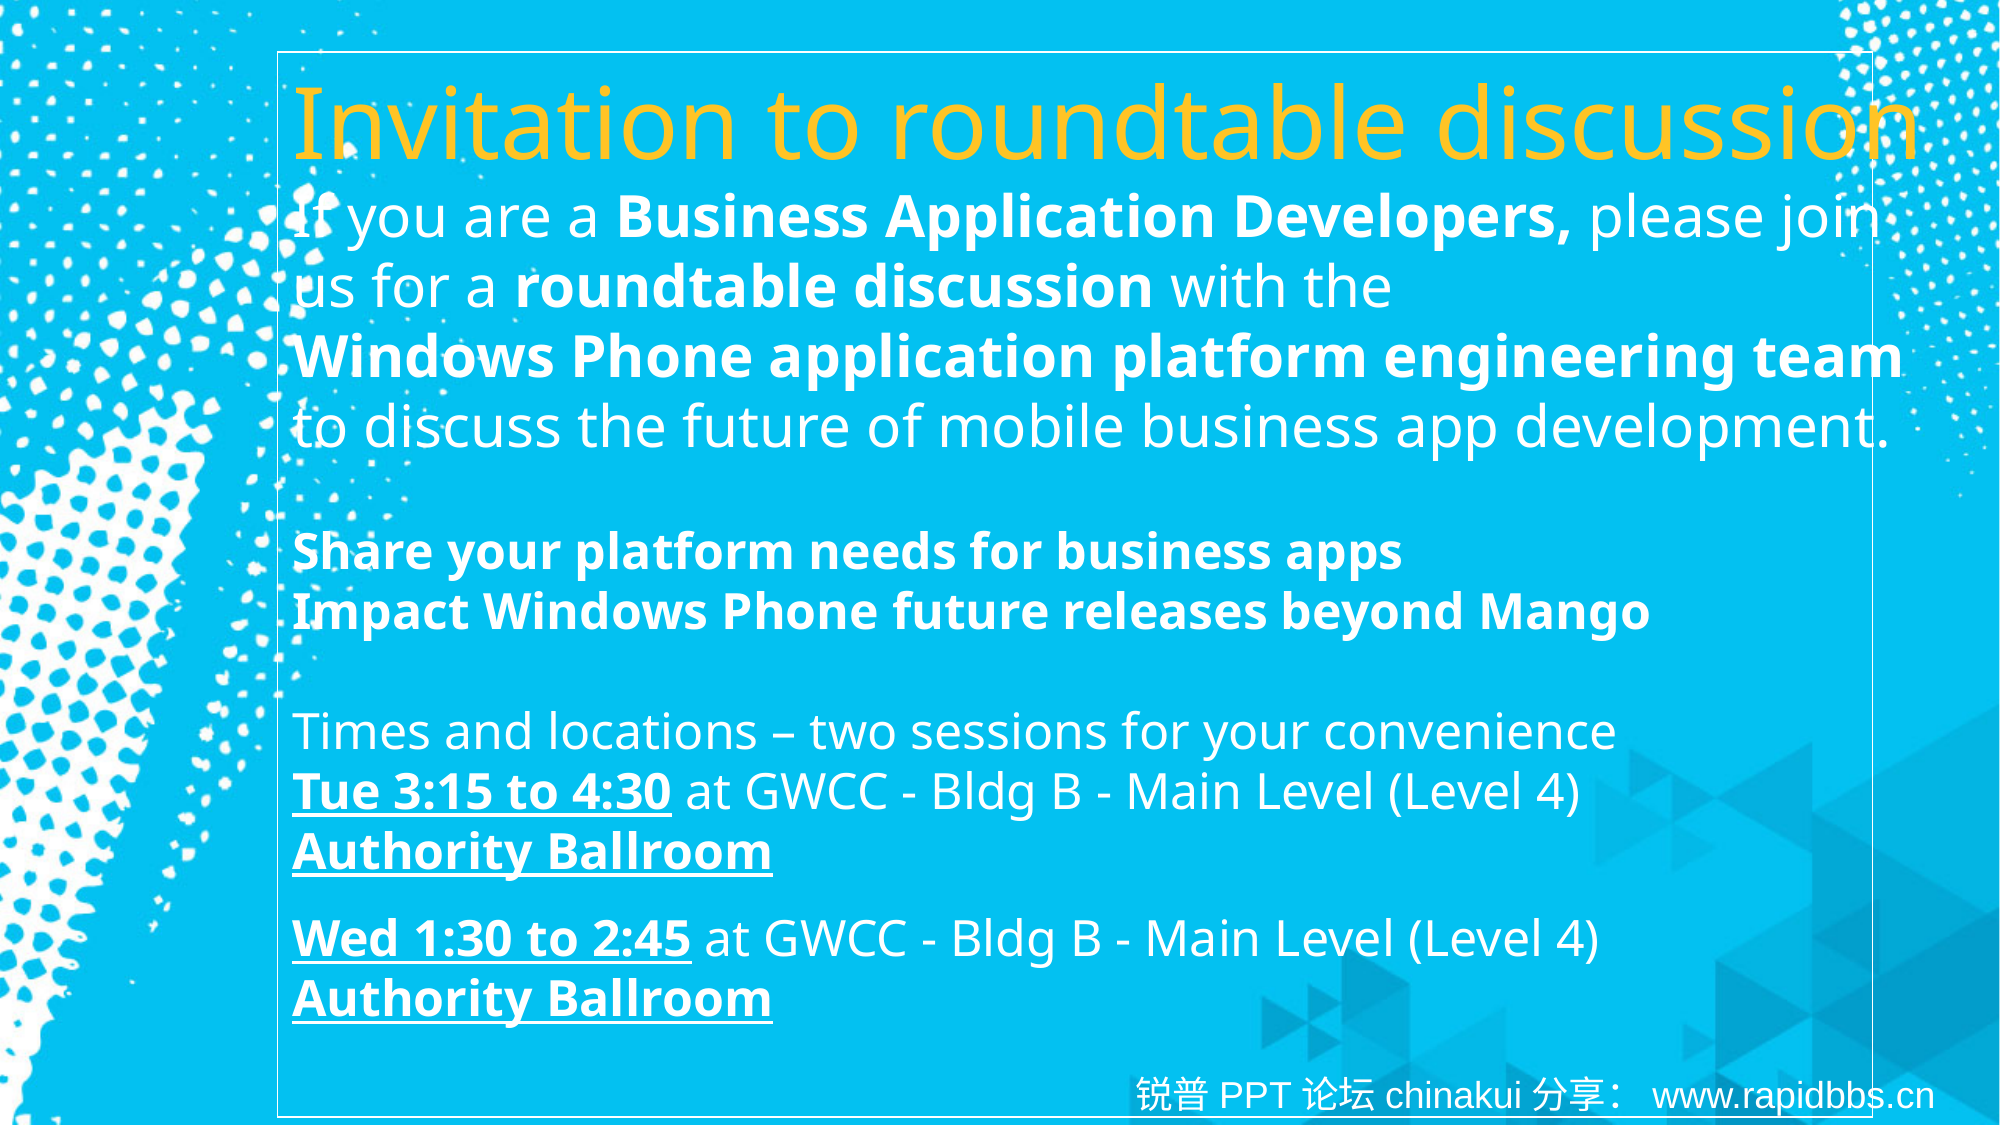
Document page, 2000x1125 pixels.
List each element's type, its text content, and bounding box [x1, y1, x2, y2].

picture [45, 132, 58, 143]
picture [272, 654, 277, 665]
picture [1880, 196, 1893, 208]
picture [222, 645, 248, 662]
picture [1873, 94, 1920, 169]
picture [238, 757, 246, 773]
picture [1978, 124, 1986, 134]
picture [1970, 407, 1979, 416]
picture [119, 27, 130, 35]
picture [1984, 325, 1991, 331]
picture [208, 154, 217, 159]
picture [93, 366, 110, 384]
picture [1971, 106, 1981, 119]
picture [1983, 264, 1991, 275]
picture [247, 561, 267, 577]
picture [1958, 434, 1965, 441]
picture [11, 57, 21, 71]
picture [1971, 226, 1979, 236]
picture [44, 445, 57, 454]
picture [1996, 59, 2000, 69]
picture [1911, 287, 1919, 295]
picture [1946, 395, 1954, 403]
picture [218, 776, 232, 791]
picture [1978, 64, 1988, 77]
picture [245, 474, 258, 486]
picture [1863, 20, 1877, 34]
picture [1911, 46, 1922, 58]
picture [1948, 34, 1959, 46]
picture [246, 351, 269, 371]
picture [117, 133, 128, 144]
picture [1919, 3, 1927, 15]
picture [27, 151, 39, 159]
picture [272, 480, 277, 490]
picture [255, 704, 265, 719]
picture [218, 739, 233, 756]
picture [138, 117, 147, 124]
picture [1954, 52, 1962, 64]
picture [115, 239, 127, 250]
picture [192, 28, 198, 35]
picture [170, 299, 190, 319]
picture [1990, 41, 2000, 51]
picture [29, 221, 37, 230]
picture [7, 129, 20, 143]
picture [265, 509, 277, 523]
picture [207, 226, 217, 233]
picture [108, 310, 130, 330]
picture [100, 224, 109, 231]
picture [0, 395, 11, 413]
picture [236, 530, 242, 538]
picture [240, 590, 255, 604]
picture [198, 724, 216, 743]
picture [266, 389, 277, 403]
picture [1935, 240, 1945, 247]
picture [174, 79, 182, 89]
picture [9, 464, 21, 477]
picture [1850, 44, 1864, 52]
picture [164, 901, 171, 912]
picture [117, 205, 127, 217]
picture [130, 152, 147, 161]
picture [1907, 28, 1917, 39]
picture [1881, 15, 1891, 28]
picture [255, 531, 270, 548]
picture [1874, 0, 1888, 11]
picture [1925, 20, 1935, 33]
picture [45, 62, 59, 70]
picture [8, 308, 19, 323]
picture [63, 255, 74, 270]
picture [80, 60, 93, 71]
picture [214, 251, 236, 271]
picture [1938, 59, 1946, 69]
picture [1996, 119, 2000, 129]
picture [1873, 56, 1888, 71]
picture [43, 240, 55, 248]
picture [1965, 28, 1977, 39]
picture [46, 168, 58, 177]
picture [118, 64, 126, 70]
picture [257, 205, 277, 227]
picture [1971, 167, 1980, 178]
picture [65, 79, 74, 88]
picture [1893, 293, 1899, 303]
picture [9, 276, 20, 284]
picture [1941, 75, 1950, 86]
picture [1911, 164, 1920, 177]
picture [1959, 191, 1969, 202]
picture [8, 240, 21, 248]
picture [63, 293, 74, 304]
picture [174, 600, 182, 611]
picture [129, 345, 147, 364]
picture [1919, 64, 1928, 75]
picture [30, 5, 41, 19]
picture [1947, 215, 1957, 225]
text_box [979, 2, 1020, 52]
picture [166, 627, 174, 641]
picture [113, 402, 129, 421]
picture [152, 264, 168, 284]
picture [1935, 360, 1942, 367]
picture [100, 44, 112, 53]
picture [63, 327, 72, 340]
picture [6, 375, 18, 391]
picture [30, 376, 48, 395]
picture [98, 257, 109, 271]
picture [1966, 150, 1974, 157]
picture [80, 203, 92, 216]
picture [255, 670, 266, 681]
picture [1966, 89, 1974, 99]
picture [7, 165, 21, 179]
picture [1984, 83, 1993, 93]
picture [148, 919, 158, 933]
picture [1943, 17, 1954, 27]
picture [9, 202, 19, 215]
picture [1942, 137, 1949, 146]
picture [200, 830, 210, 843]
picture [255, 743, 262, 753]
picture [1951, 414, 1959, 422]
picture [1931, 40, 1941, 52]
picture [155, 352, 172, 371]
picture [1839, 6, 1853, 21]
picture [271, 270, 277, 283]
picture [59, 387, 73, 402]
picture [225, 314, 244, 333]
picture [1878, 76, 1893, 86]
picture [11, 23, 23, 36]
picture [190, 756, 211, 772]
picture [1930, 222, 1937, 230]
picture [225, 558, 234, 566]
picture [1952, 112, 1962, 123]
picture [1959, 251, 1967, 260]
picture [1940, 257, 1949, 265]
picture [259, 415, 274, 431]
picture [50, 414, 65, 431]
picture [219, 340, 234, 356]
picture [257, 601, 267, 610]
picture [155, 100, 164, 105]
picture [1887, 34, 1899, 44]
picture [81, 241, 92, 249]
picture [27, 187, 38, 196]
picture [73, 330, 91, 349]
picture [1844, 26, 1858, 39]
picture [240, 257, 260, 277]
picture [1977, 5, 1991, 15]
picture [84, 394, 102, 411]
picture [1958, 8, 1972, 21]
picture [153, 167, 163, 179]
text_box 锐普PPT论坛chinakui分享：www.rapidbbs.cn [781, 1063, 1950, 1124]
picture [154, 63, 165, 71]
picture [207, 188, 219, 197]
picture [238, 723, 249, 736]
picture [28, 79, 40, 89]
picture [1897, 312, 1907, 320]
picture [1989, 162, 2000, 171]
picture [248, 231, 271, 251]
picture [1857, 0, 1871, 14]
picture [24, 327, 37, 341]
picture [1957, 312, 1966, 319]
picture [256, 446, 266, 459]
picture [1920, 200, 1933, 211]
picture [63, 223, 74, 231]
picture [1976, 424, 1985, 433]
picture [245, 153, 255, 161]
picture [1924, 324, 1931, 331]
picture [182, 847, 196, 862]
picture [1994, 239, 2000, 248]
picture [1918, 125, 1926, 133]
picture [1922, 263, 1930, 272]
picture [1948, 94, 1956, 105]
picture [79, 275, 90, 288]
picture [1983, 204, 1991, 212]
picture [140, 291, 162, 312]
picture [215, 670, 230, 686]
picture [152, 242, 163, 250]
picture [1959, 129, 1968, 141]
picture [163, 324, 182, 346]
picture [1954, 231, 1961, 242]
picture [1928, 280, 1935, 292]
picture [1941, 317, 1948, 325]
picture [16, 437, 30, 448]
picture [1916, 244, 1924, 254]
picture [225, 227, 244, 243]
picture [100, 337, 119, 358]
picture [1982, 20, 1997, 34]
picture [1891, 171, 1902, 181]
picture [1910, 226, 1920, 236]
picture [29, 257, 37, 267]
picture [96, 293, 108, 303]
picture [1873, 345, 1899, 376]
picture [85, 99, 93, 106]
picture [0, 388, 212, 1125]
picture [188, 334, 210, 353]
picture [66, 8, 76, 18]
picture [1875, 178, 1886, 187]
picture [0, 4, 5, 19]
picture [191, 209, 197, 217]
picture [1946, 337, 1953, 343]
picture [121, 371, 138, 391]
picture [7, 344, 21, 359]
picture [192, 167, 199, 178]
picture [1965, 210, 1973, 218]
picture [135, 318, 154, 336]
picture [149, 384, 165, 402]
picture [25, 409, 37, 419]
picture [1946, 275, 1954, 284]
picture [163, 865, 177, 880]
picture [1908, 408, 1919, 416]
picture [43, 95, 57, 106]
picture [1988, 221, 1997, 231]
picture [263, 290, 277, 311]
text_box Invitation to roundtable discussion If you are a Business Application Developers, please join us for a roundtable discussion with the Windows Phone application platform engineering team to discuss the future of mobile business app development. Share your platform needs for business apps Impact Windows Phone future releases beyond Mango Times and locations – two sessions for your convenience Tue 3:15 to 4:30 at GWCC - Bldg B - Main Level (Level 4) Authority Ballroom Wed 1:30 to 2:45 at GWCC - Bldg B - Main Level (Level 4) Authority Ballroom [277, 52, 1873, 1117]
picture [1970, 350, 1983, 354]
picture [1940, 195, 1949, 208]
picture [209, 278, 225, 297]
picture [1925, 82, 1934, 93]
picture [171, 225, 182, 232]
picture [1868, 37, 1881, 52]
picture [1899, 251, 1906, 262]
picture [202, 395, 222, 415]
picture [67, 116, 74, 123]
picture [255, 326, 274, 342]
picture [243, 118, 251, 123]
picture [63, 151, 74, 160]
picture [1990, 282, 1997, 288]
picture [1929, 100, 1941, 111]
picture [43, 274, 54, 286]
picture [1905, 269, 1913, 278]
picture [191, 244, 205, 265]
picture [1984, 143, 1994, 153]
picture [1977, 185, 1986, 193]
picture [1884, 213, 1898, 226]
picture [1906, 208, 1913, 218]
picture [45, 205, 53, 211]
picture [246, 12, 252, 19]
picture [197, 306, 217, 324]
picture [1924, 143, 1933, 154]
picture [100, 152, 111, 160]
picture [1936, 118, 1946, 128]
picture [0, 39, 4, 56]
picture [101, 8, 111, 17]
picture [178, 812, 196, 826]
picture [1957, 371, 1964, 381]
picture [66, 358, 81, 374]
picture [1891, 232, 1902, 246]
picture [83, 27, 94, 34]
picture [1885, 152, 1895, 166]
picture [1917, 185, 1924, 194]
picture [1977, 246, 1986, 253]
picture [1976, 302, 1984, 314]
picture [117, 165, 128, 179]
picture [1928, 162, 1939, 171]
picture [1935, 178, 1943, 186]
picture [1973, 47, 1982, 58]
picture [134, 188, 146, 196]
picture [153, 894, 163, 905]
picture [1964, 329, 1973, 336]
picture [77, 422, 94, 443]
picture [28, 115, 39, 124]
picture [204, 700, 230, 720]
picture [264, 170, 271, 181]
picture [25, 364, 35, 373]
picture [1900, 70, 1910, 82]
picture [1971, 288, 1979, 296]
picture [1990, 99, 2000, 111]
picture [255, 634, 269, 649]
picture [1953, 171, 1961, 183]
picture [236, 287, 253, 306]
picture [131, 224, 145, 232]
picture [79, 310, 92, 321]
picture [139, 81, 146, 87]
picture [168, 840, 179, 849]
picture [1899, 191, 1908, 198]
picture [1918, 304, 1924, 313]
picture [230, 617, 249, 631]
picture [125, 289, 133, 294]
picture [64, 44, 74, 53]
picture [68, 188, 74, 195]
picture [211, 46, 218, 52]
picture [1960, 70, 1970, 85]
picture [185, 783, 195, 794]
picture [39, 349, 56, 369]
picture [43, 308, 55, 323]
picture [1936, 0, 1947, 8]
picture [211, 82, 217, 91]
picture [178, 269, 199, 293]
picture [81, 169, 92, 178]
picture [13, 97, 22, 107]
picture [138, 259, 146, 267]
picture [1894, 52, 1904, 63]
picture [372, 29, 379, 36]
picture [241, 502, 249, 516]
picture [26, 290, 37, 306]
picture [51, 1116, 61, 1125]
picture [1934, 301, 1944, 306]
picture [1900, 10, 1910, 20]
picture [1904, 86, 1916, 98]
picture [227, 207, 235, 215]
picture [201, 791, 213, 808]
picture [170, 259, 183, 267]
picture [229, 29, 237, 34]
picture [1948, 154, 1956, 165]
picture [99, 187, 110, 196]
picture [238, 690, 248, 698]
picture [1873, 208, 1878, 236]
